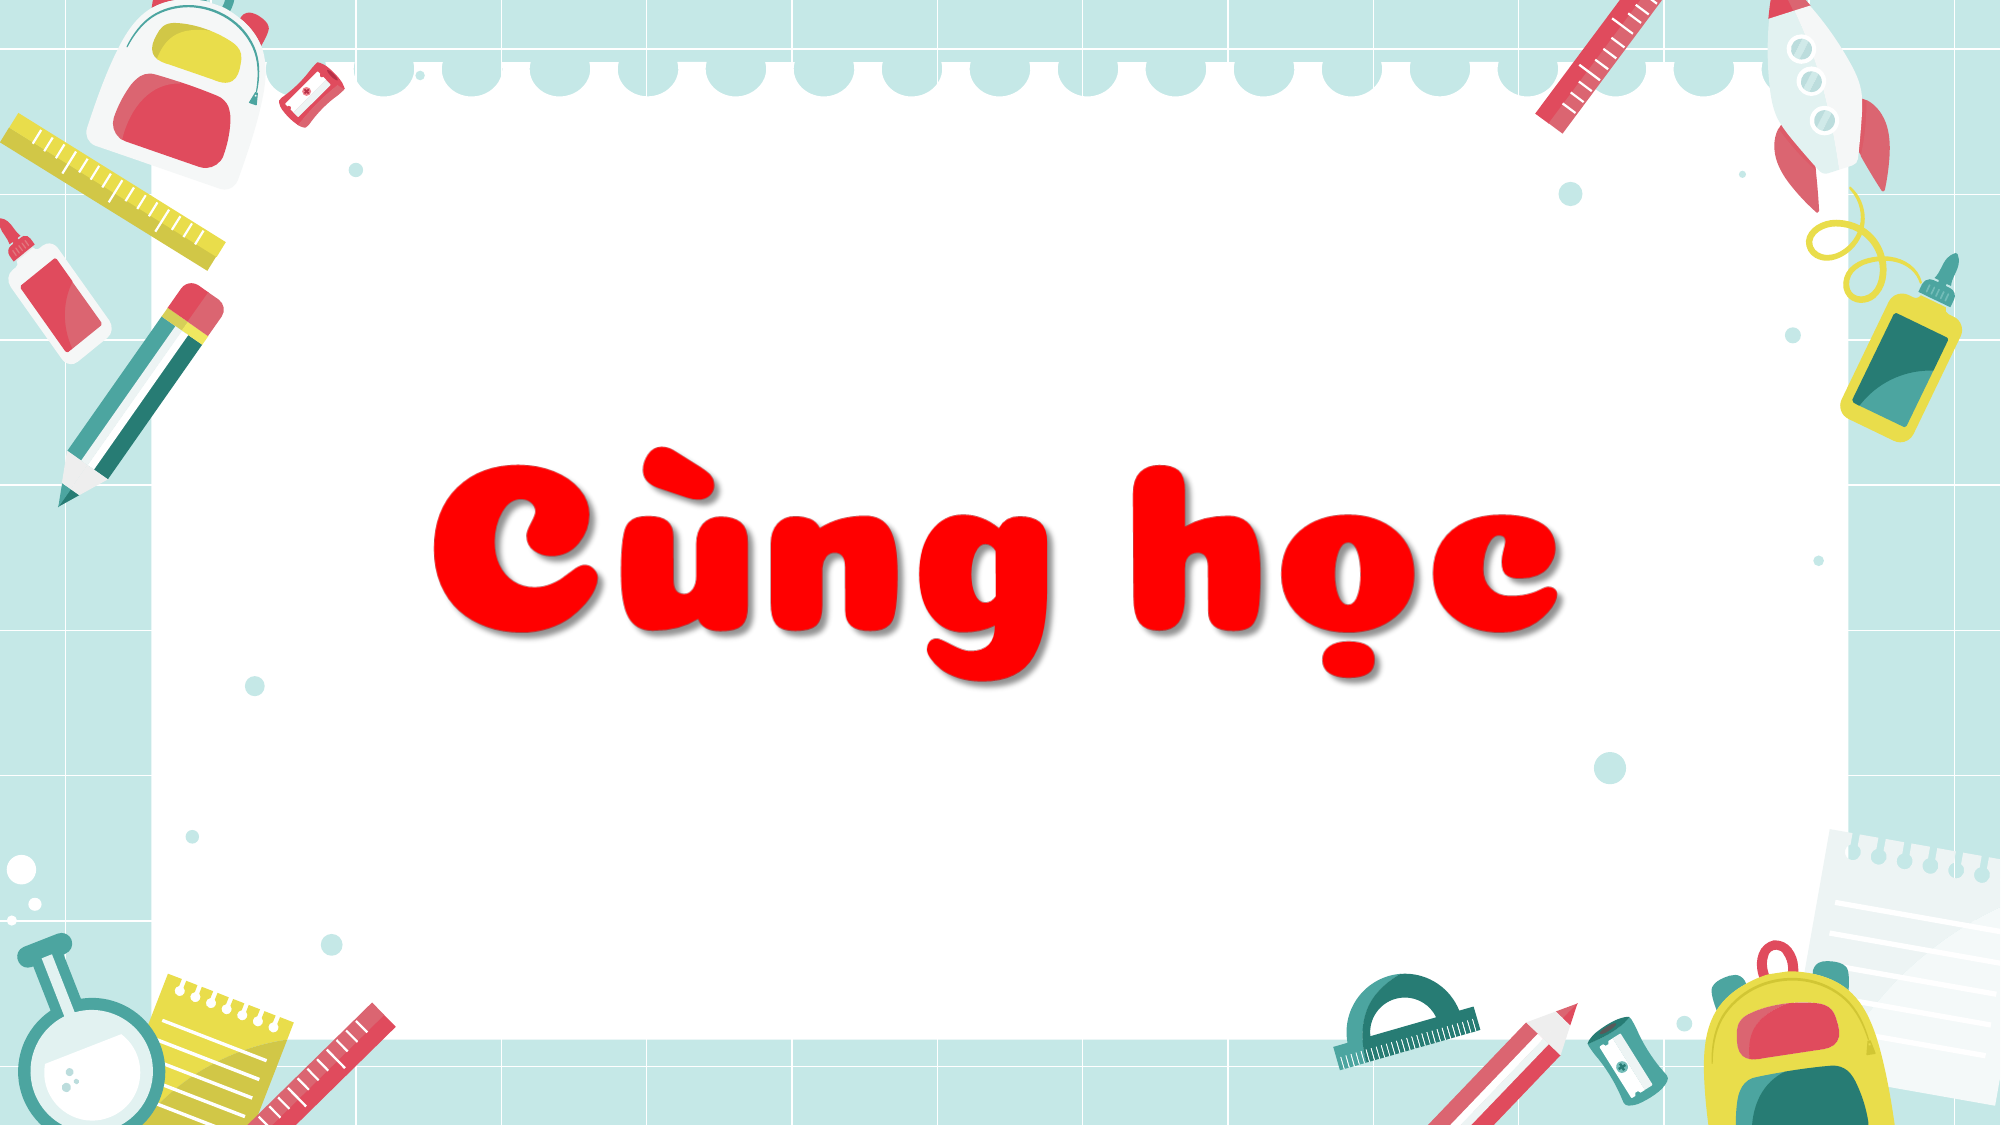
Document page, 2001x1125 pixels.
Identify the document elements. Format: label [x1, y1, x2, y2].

picture [275, 339, 1725, 861]
